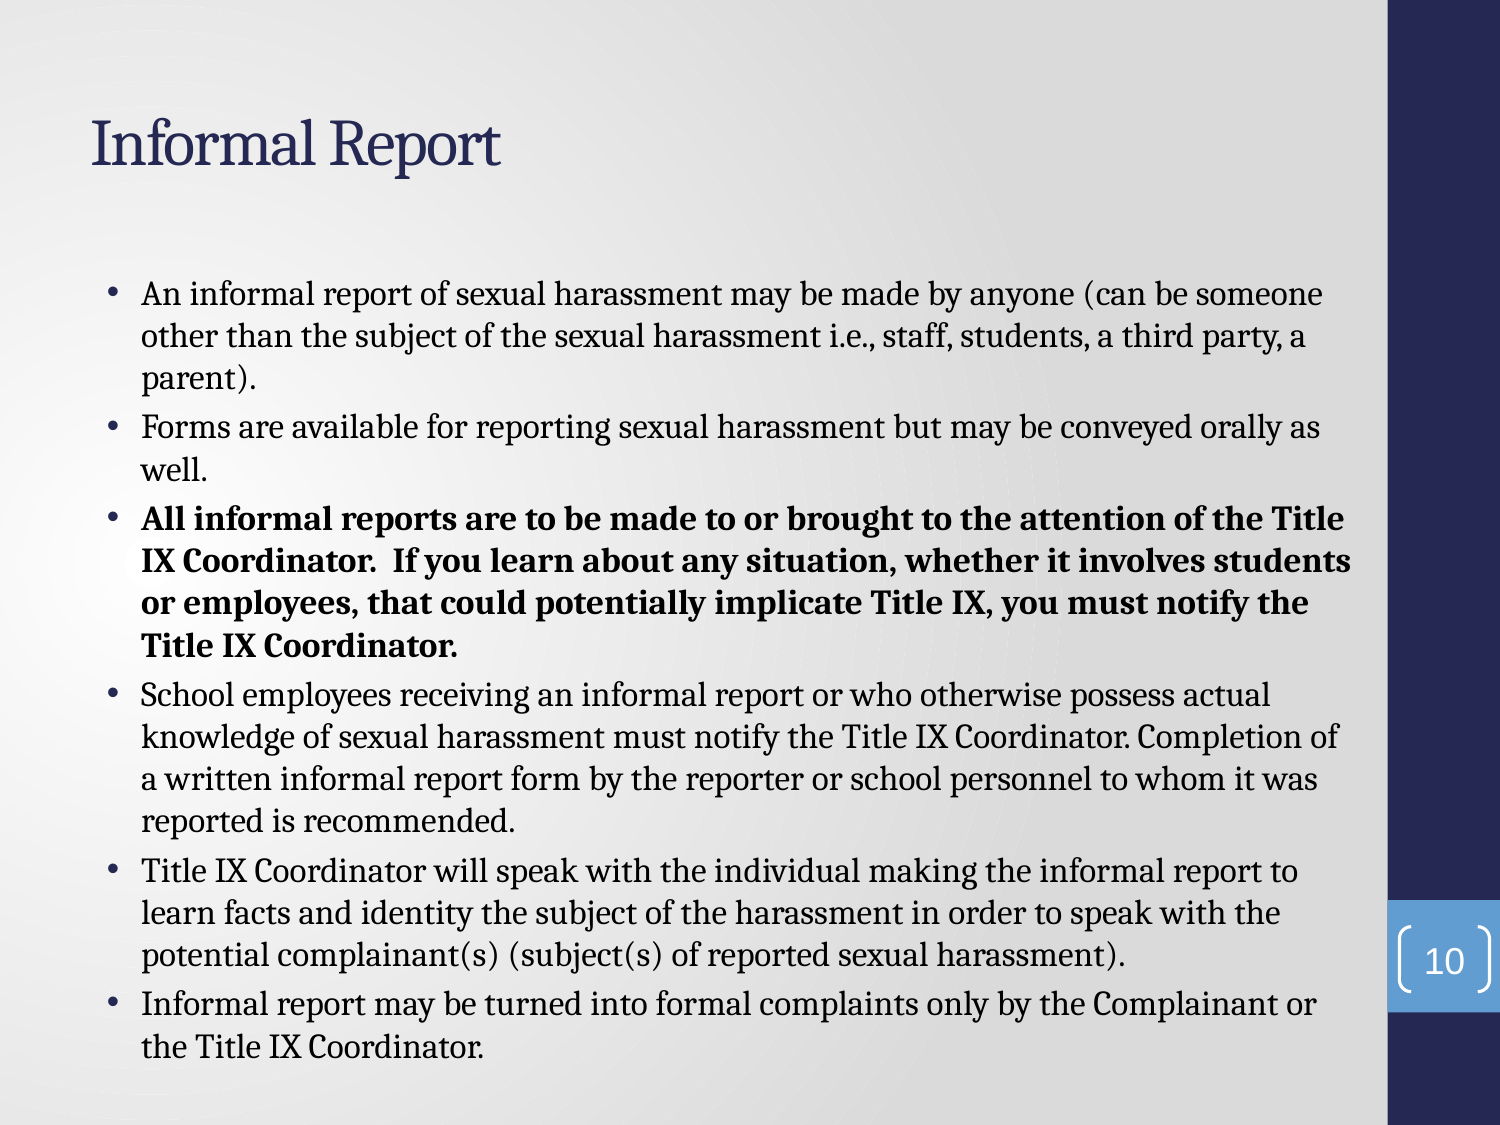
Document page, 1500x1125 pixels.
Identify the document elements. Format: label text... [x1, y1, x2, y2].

title Informal Report [75, 45, 1325, 233]
list An informal report of sexual harassment may be made by anyone (can be someone other than the subject of the sexual harassment i.e., staff, students, a third party, a parent). Forms are available for reporting sexual harassment but may be conveyed orally as well. All informal reports are to be made to or brought to the attention of the Title IX Coordinator. If you learn about any situation, whether it involves students or employees, that could potentially implicate Title IX, you must notify the Title IX Coordinator. School employees receiving an informal report or who otherwise possess actual knowledge of sexual harassment must notify the Title IX Coordinator. Completion of a written informal report form by the reporter or school personnel to whom it was reported is recommended. Title IX Coordinator will speak with the individual making the informal report to learn facts and identity the subject of the harassment in order to speak with the potential complainant(s) (subject(s) of reported sexual harassment). Informal report may be turned into formal complaints only by the Complainant or the Title IX Coordinator. [75, 262, 1375, 1080]
slide_number 10 [1397, 925, 1492, 994]
